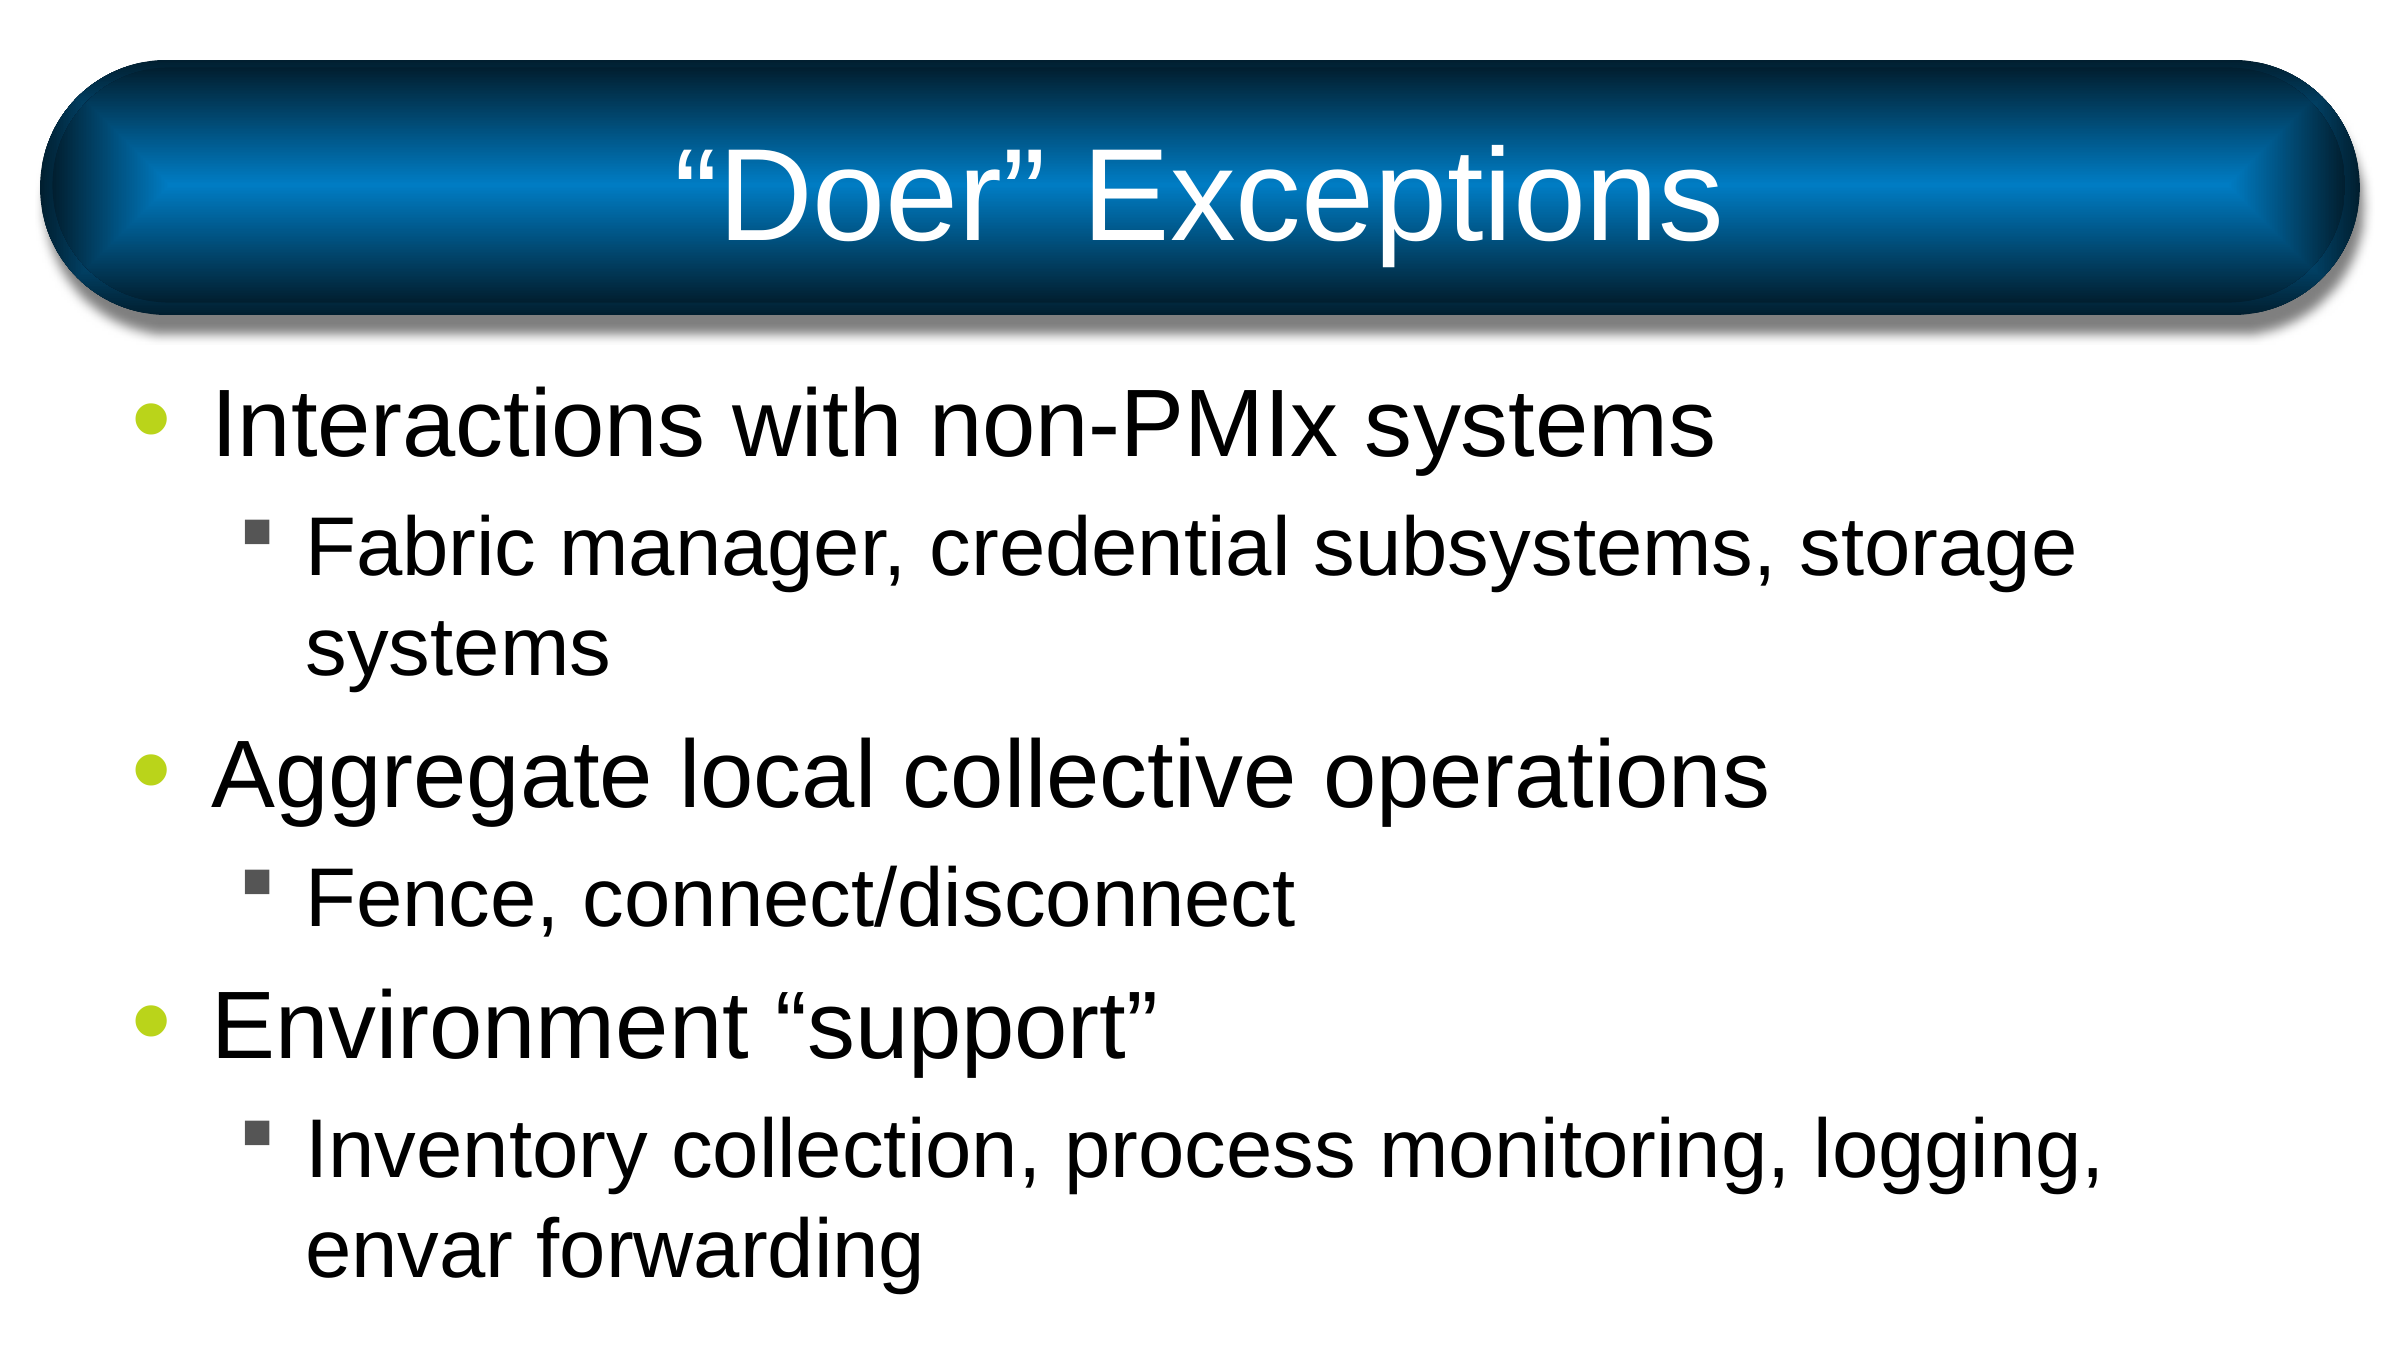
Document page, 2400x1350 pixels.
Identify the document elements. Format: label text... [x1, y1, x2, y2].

list Interactions with non-PMIx systems Fabric manager, credential subsystems, storage systems Aggregate local collective operations Fence, connect/disconnect Environment “support” Inventory collection, process monitoring, logging, envar forwarding [109, 350, 2291, 1310]
title “Doer” Exceptions [179, 75, 2221, 300]
